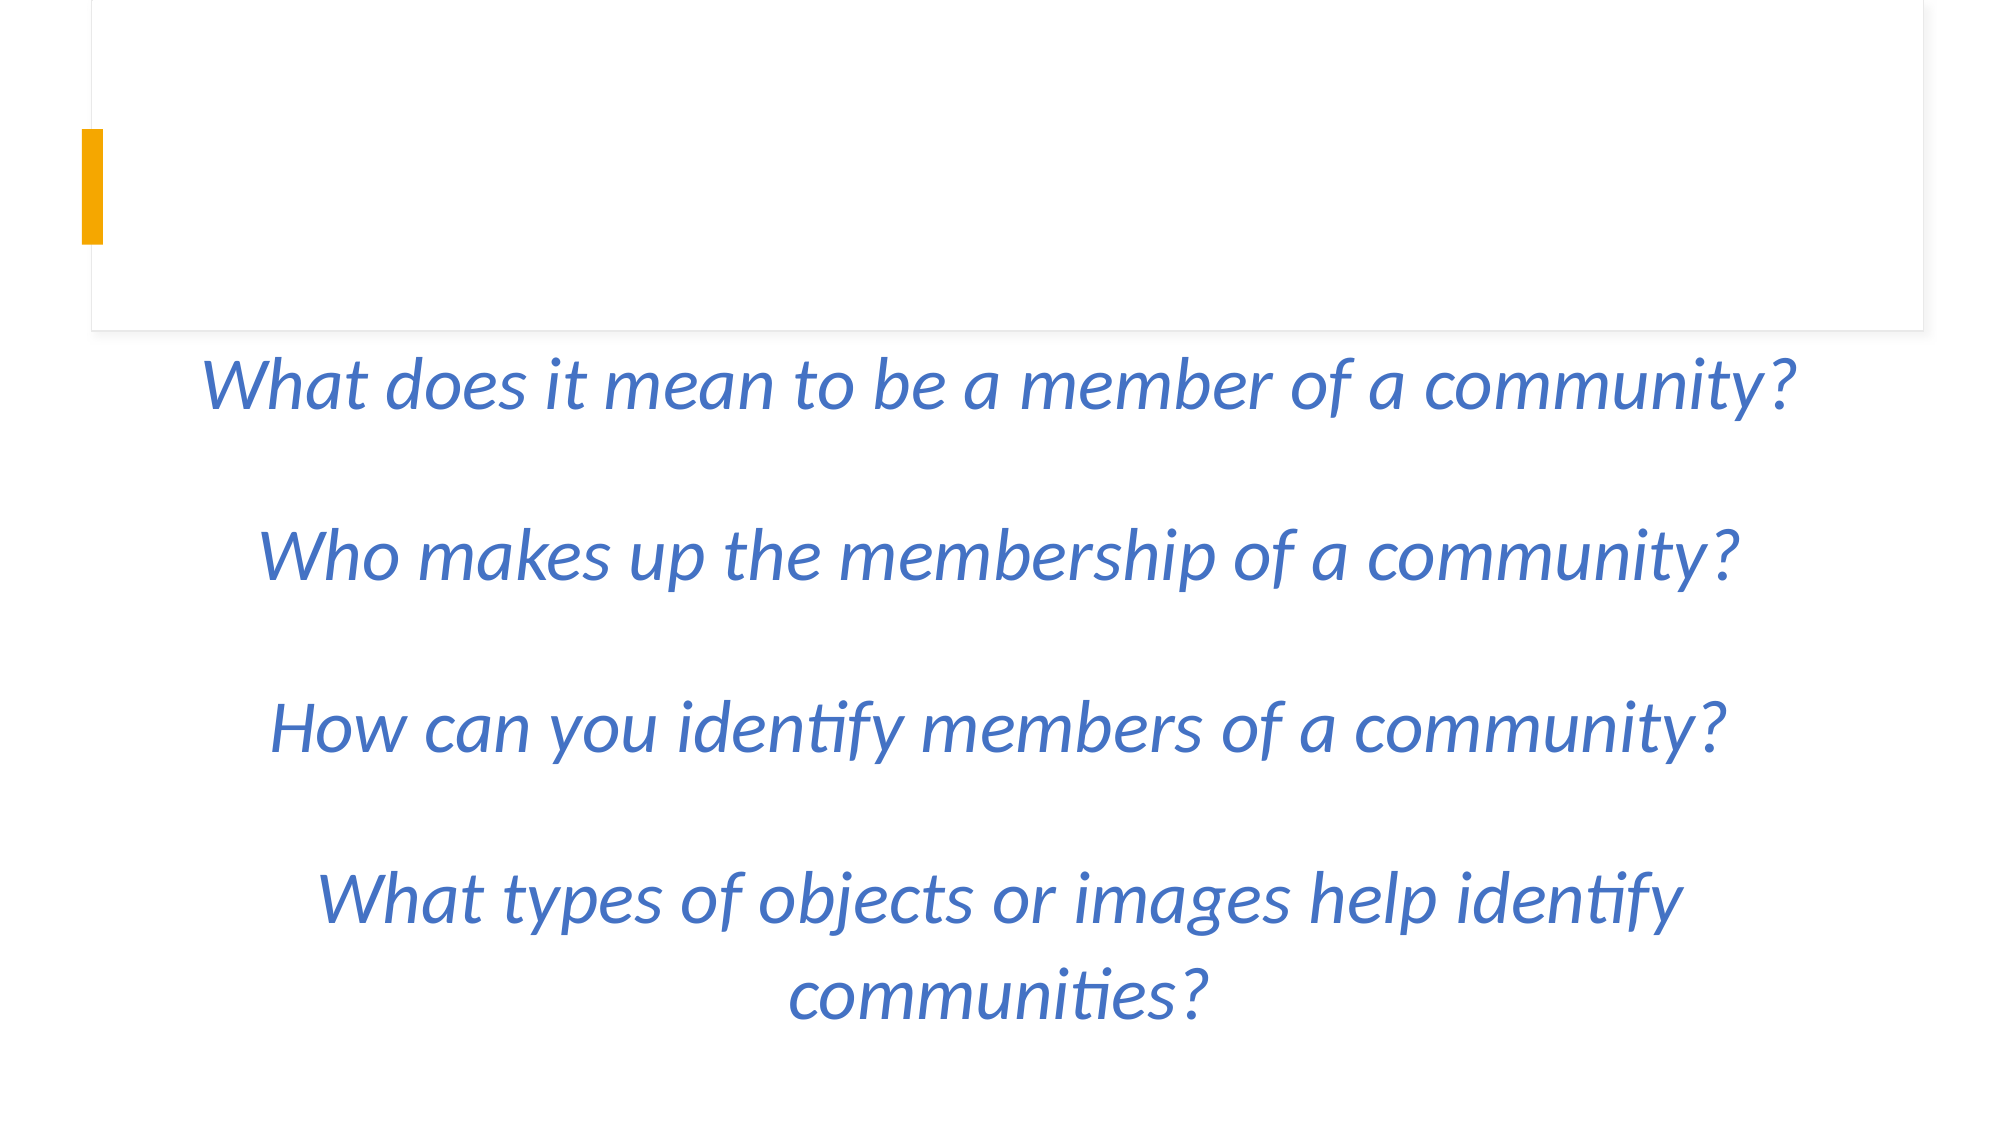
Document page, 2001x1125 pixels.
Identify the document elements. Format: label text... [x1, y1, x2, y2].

text_box What does it mean to be a member of a community? Who makes up the membership of a community? How can you identify members of a community? What types of objects or images help identify communities? [129, 320, 1871, 1042]
